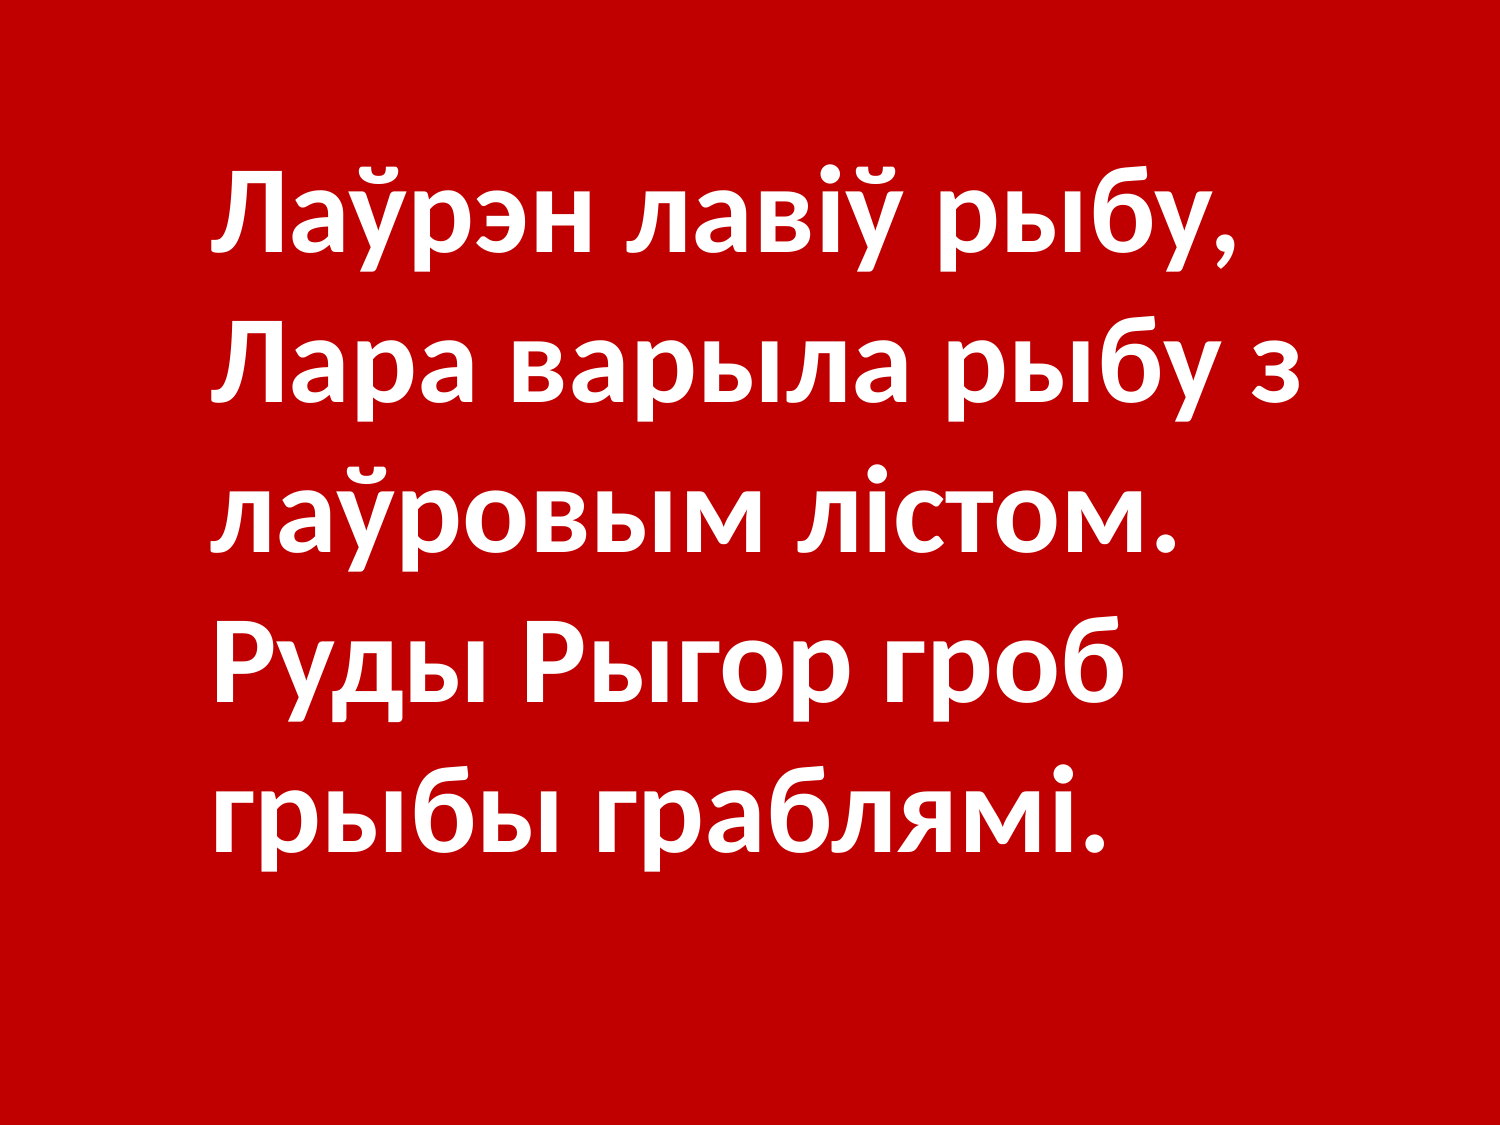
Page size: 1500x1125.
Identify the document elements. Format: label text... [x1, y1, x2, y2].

list Лаўрэн лавіў рыбу, Лара варыла рыбу з лаўровым лістом. Руды Рыгор гроб грыбы граблямі. [187, 120, 1388, 1047]
